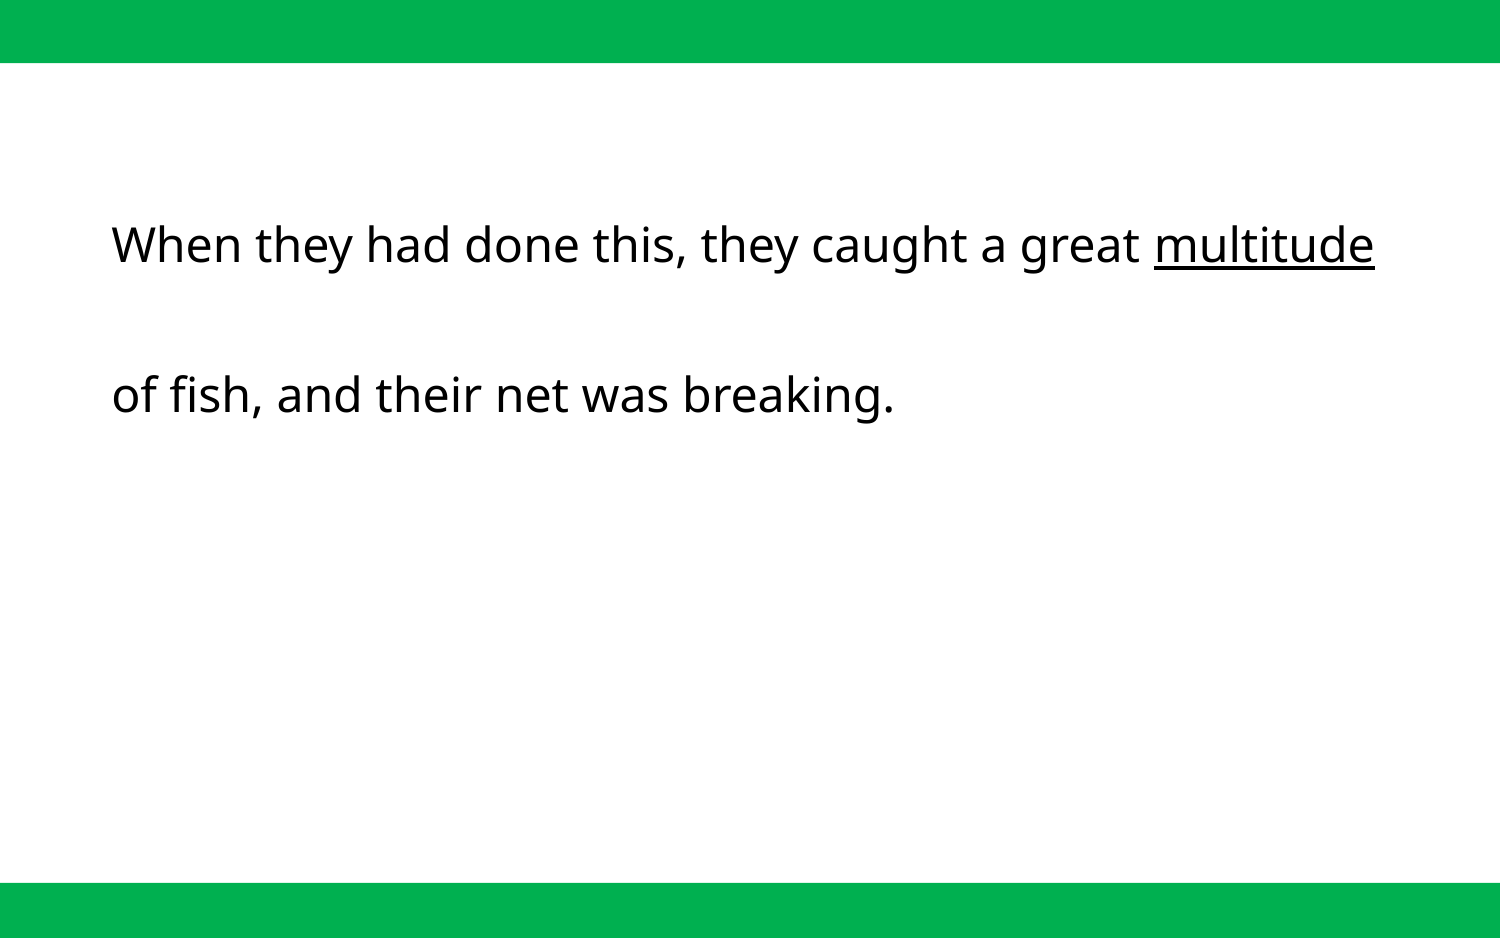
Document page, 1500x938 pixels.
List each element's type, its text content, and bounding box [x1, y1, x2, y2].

list When they had done this, they caught a great multitude of fish, and their net was breaking. [96, 146, 1409, 457]
text_box [0, 882, 1500, 938]
text_box [0, 0, 1500, 64]
